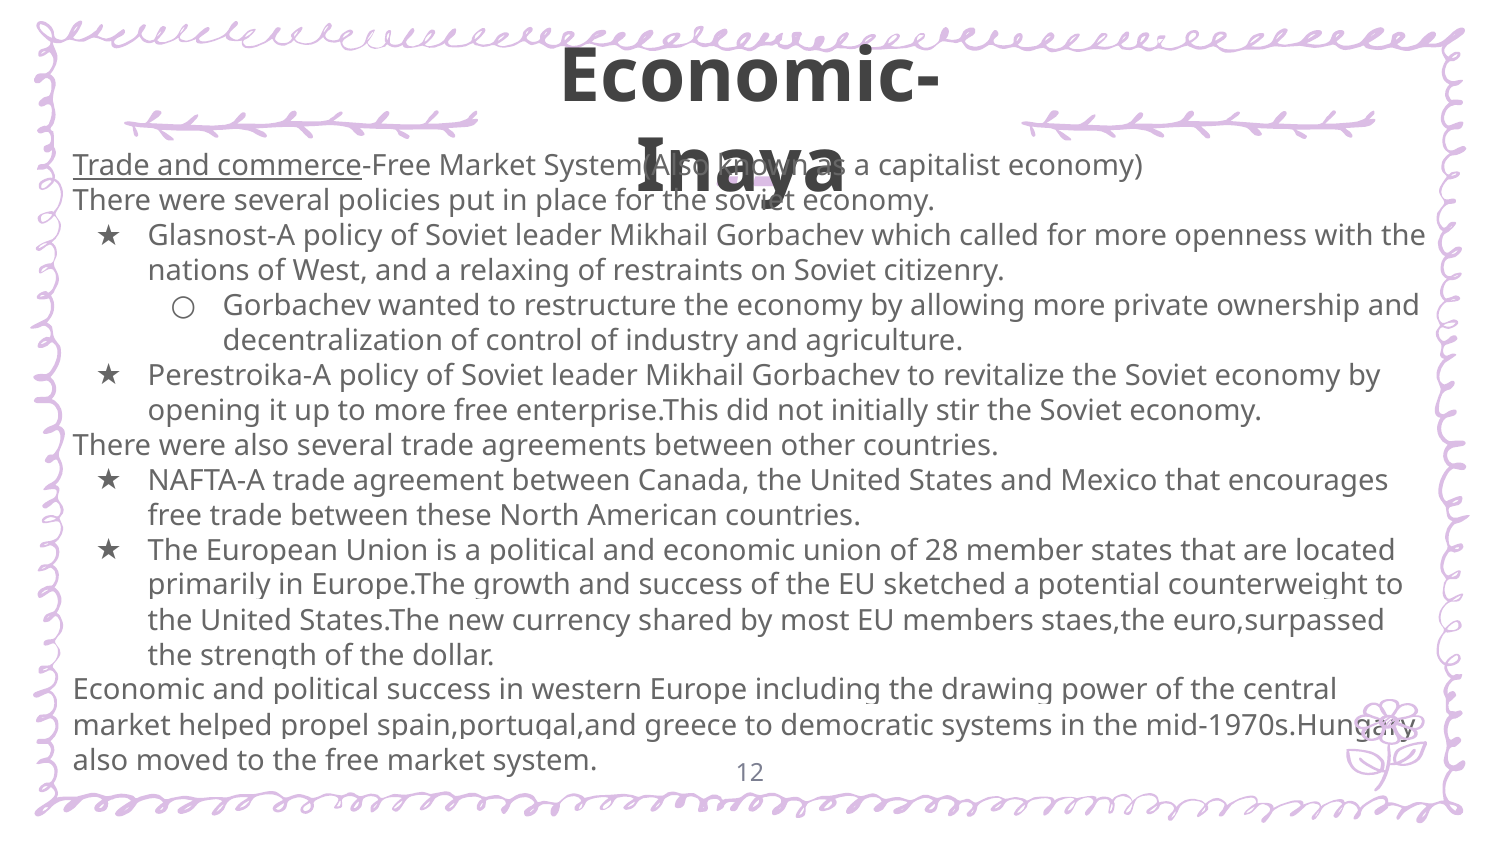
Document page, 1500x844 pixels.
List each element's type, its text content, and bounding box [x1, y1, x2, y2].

slide_number 12 [0, 741, 1500, 807]
text_box [1346, 699, 1427, 792]
text_box [1021, 110, 1376, 141]
text_box [124, 110, 478, 141]
list Economic-Inaya [468, 56, 1032, 101]
text_box Trade and commerce-Free Market System(Also known as a capitalist economy) There were several policies put in place for the soviet economy. Glasnost-A policy of Soviet leader Mikhail Gorbachev which called for more openness with the nations of West, and a relaxing of restraints on Soviet citizenry. Gorbachev wanted to restructure the economy by allowing more private ownership and decentralization of control of industry and agriculture. Perestroika-A policy of Soviet leader Mikhail Gorbachev to revitalize the Soviet economy by opening it up to more free enterprise.This did not initially stir the Soviet economy. There were also several trade agreements between other countries. NAFTA-A trade agreement between Canada, the United States and Mexico that encourages free trade between these North American countries. The European Union is a political and economic union of 28 member states that are located primarily in Europe.The growth and success of the EU sketched a potential counterweight to the United States.The new currency shared by most EU members staes,the euro,surpassed the strength of the dollar. Economic and political success in western Europe including the drawing power of the central market helped propel spain,portugal,and greece to democratic systems in the mid-1970s.Hungary also moved to the free market system. [57, 101, 1443, 763]
